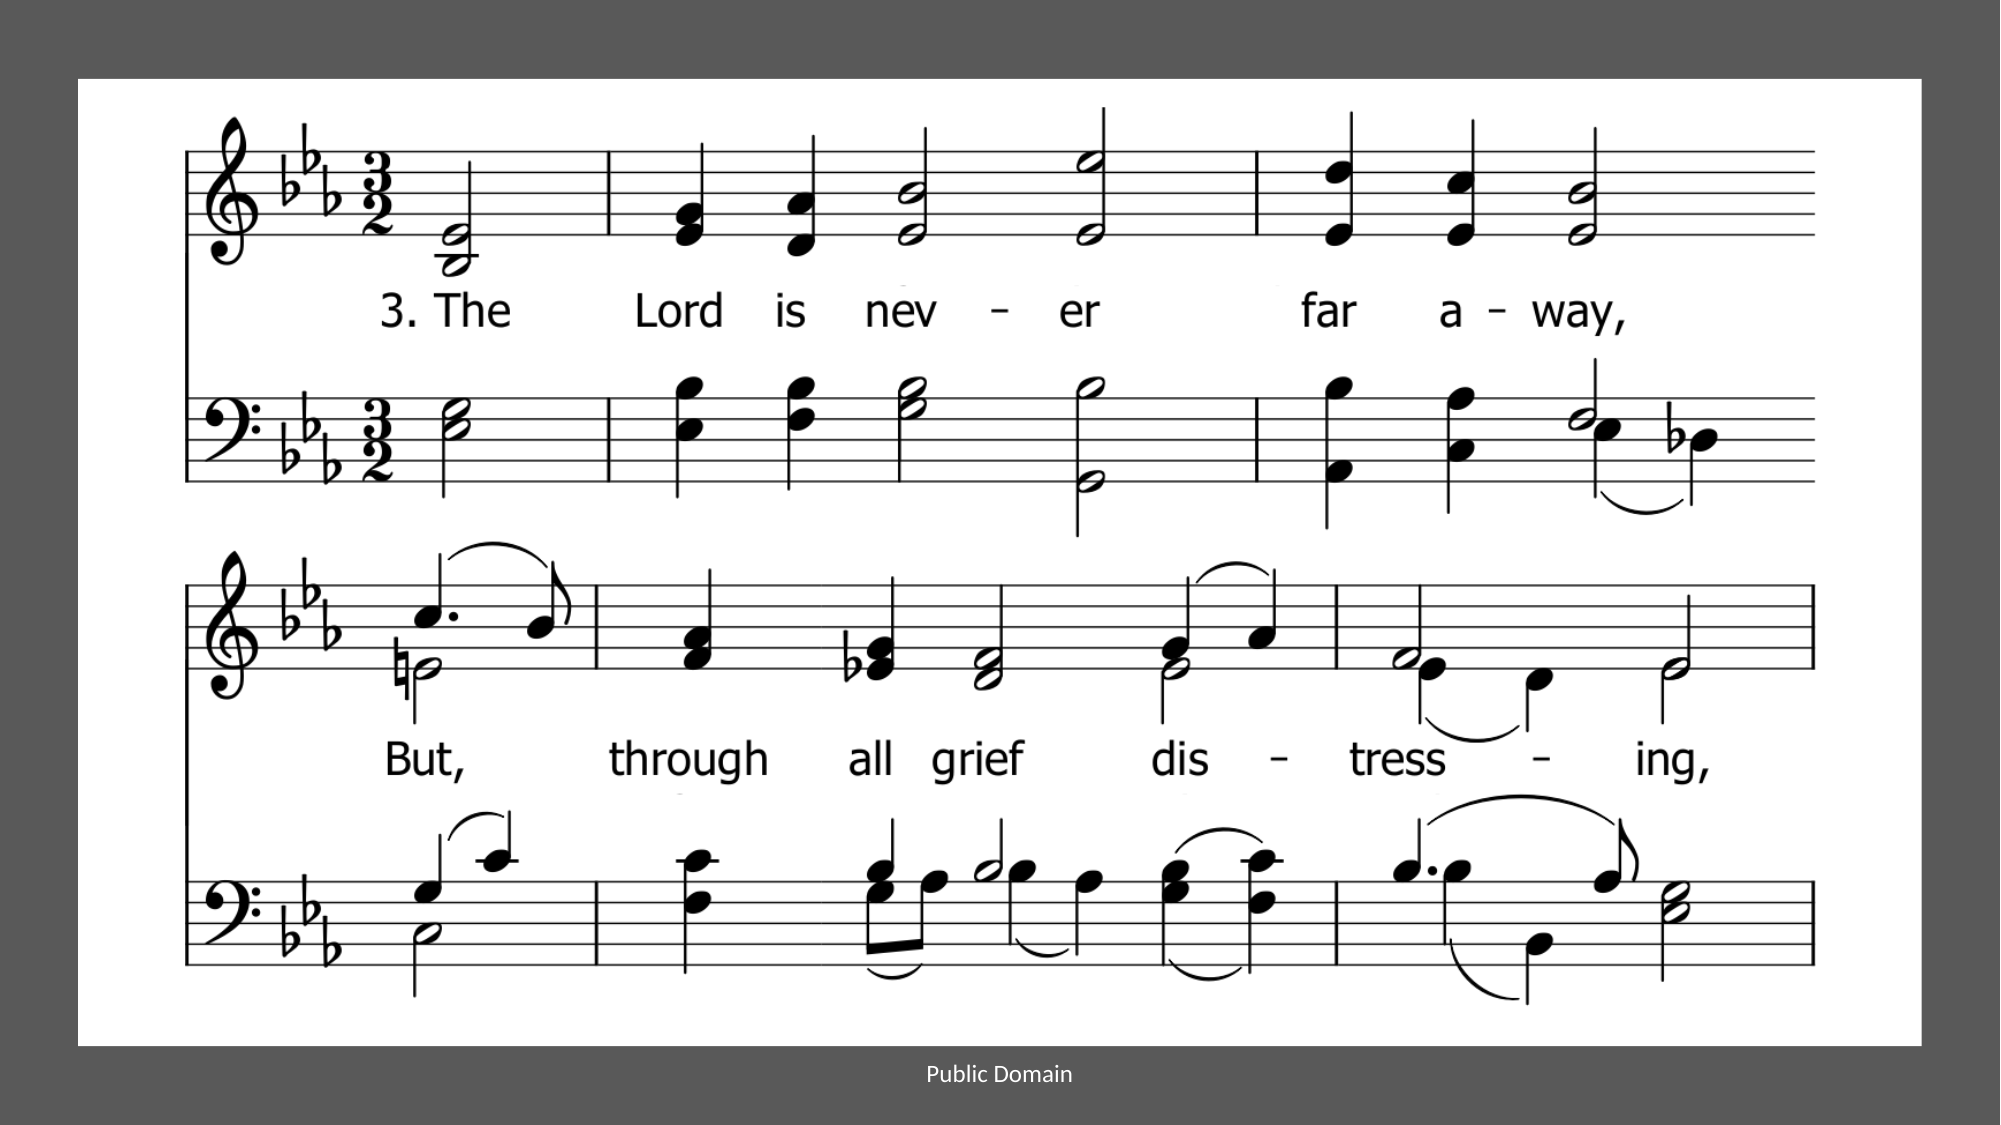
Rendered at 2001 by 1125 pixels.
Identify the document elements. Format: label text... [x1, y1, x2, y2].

footer Public Domain [662, 1042, 1338, 1103]
text_box [77, 78, 1923, 1047]
text_box [0, 0, 2000, 1125]
picture [183, 105, 1816, 1020]
